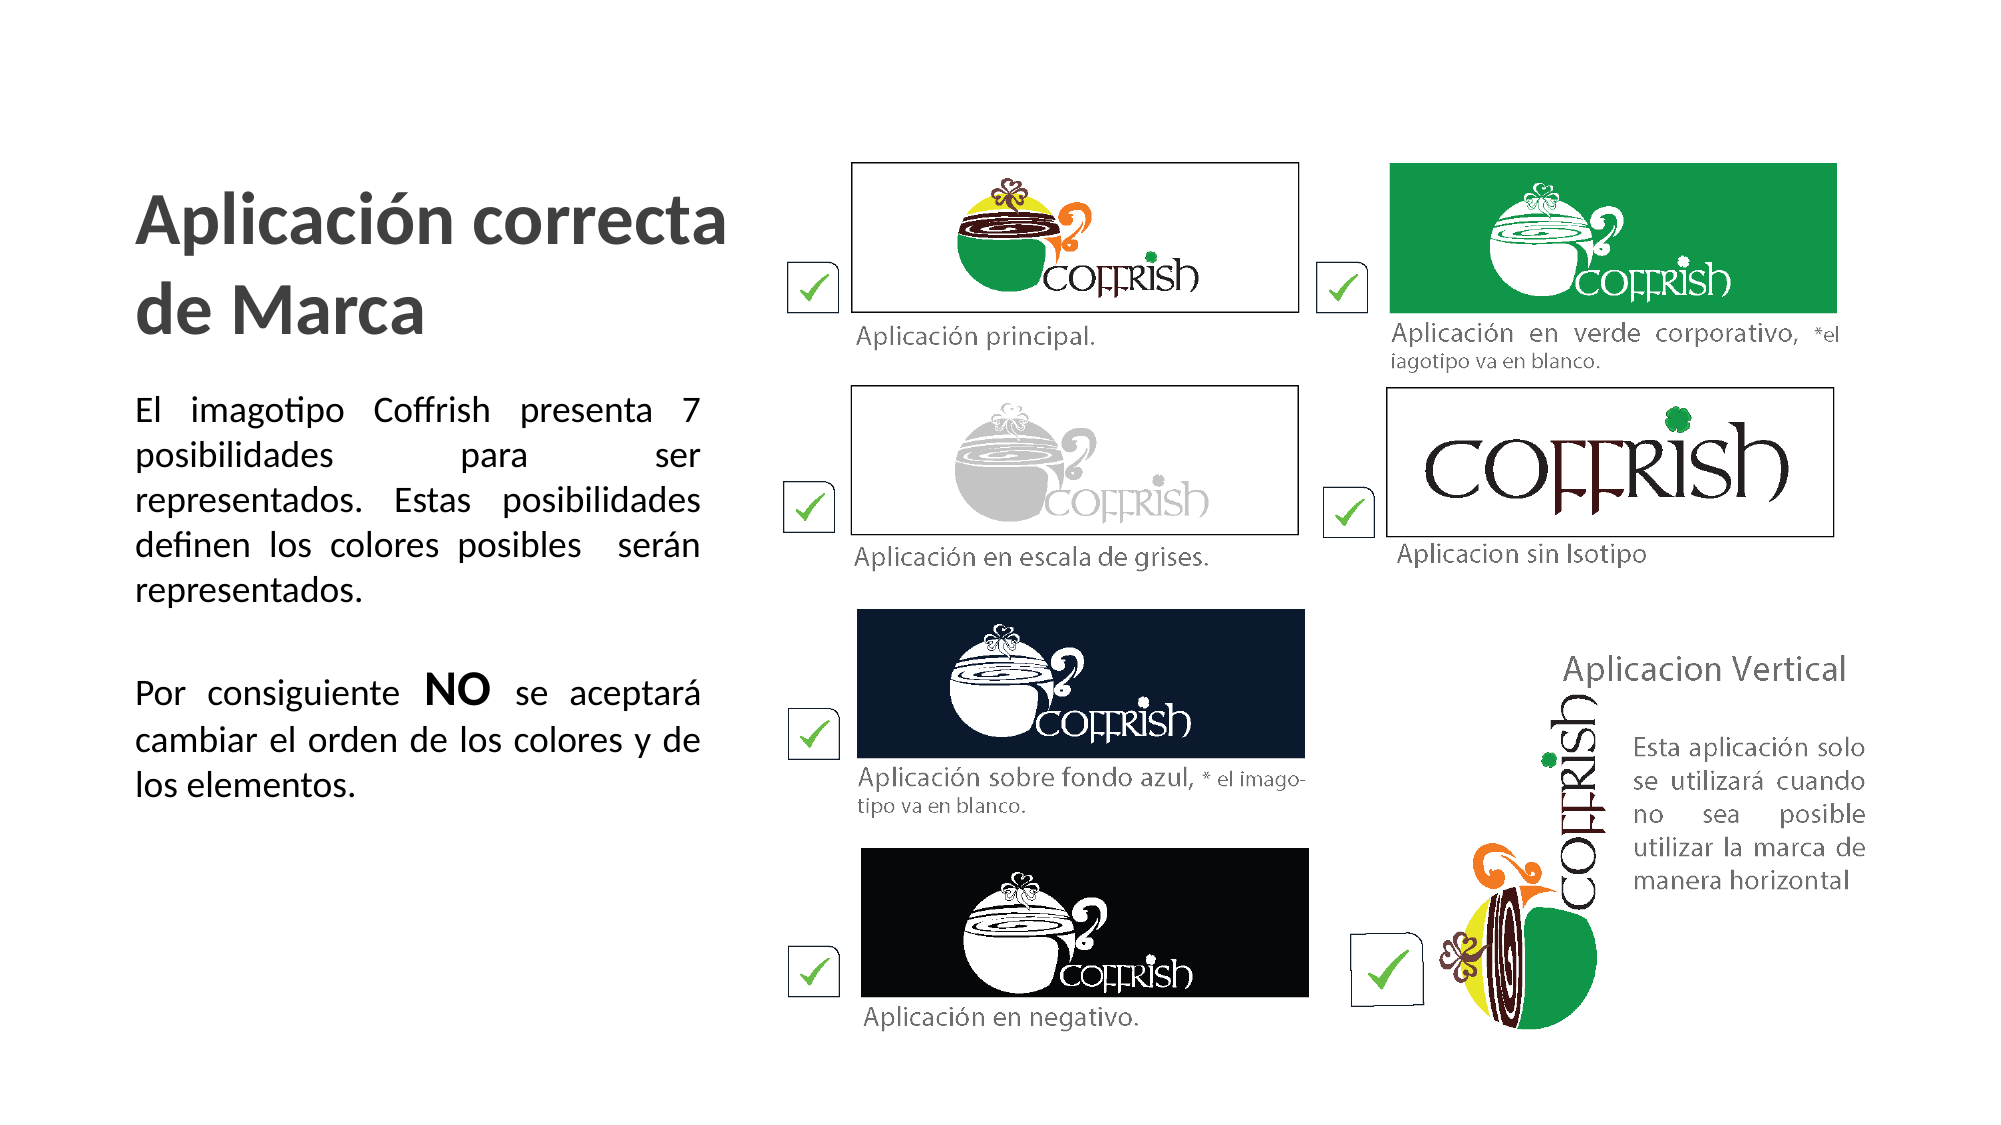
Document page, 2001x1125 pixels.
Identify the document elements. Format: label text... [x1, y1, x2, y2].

picture [783, 162, 1872, 1045]
text_box Aplicación correcta de Marca [120, 162, 762, 357]
text_box El imagotipo Coffrish presenta 7 posibilidades para ser representados. Estas posibilidades definen los colores posibles serán representados. Por consiguiente NO se aceptará cambiar el orden de los colores y de los elementos. [120, 377, 717, 813]
